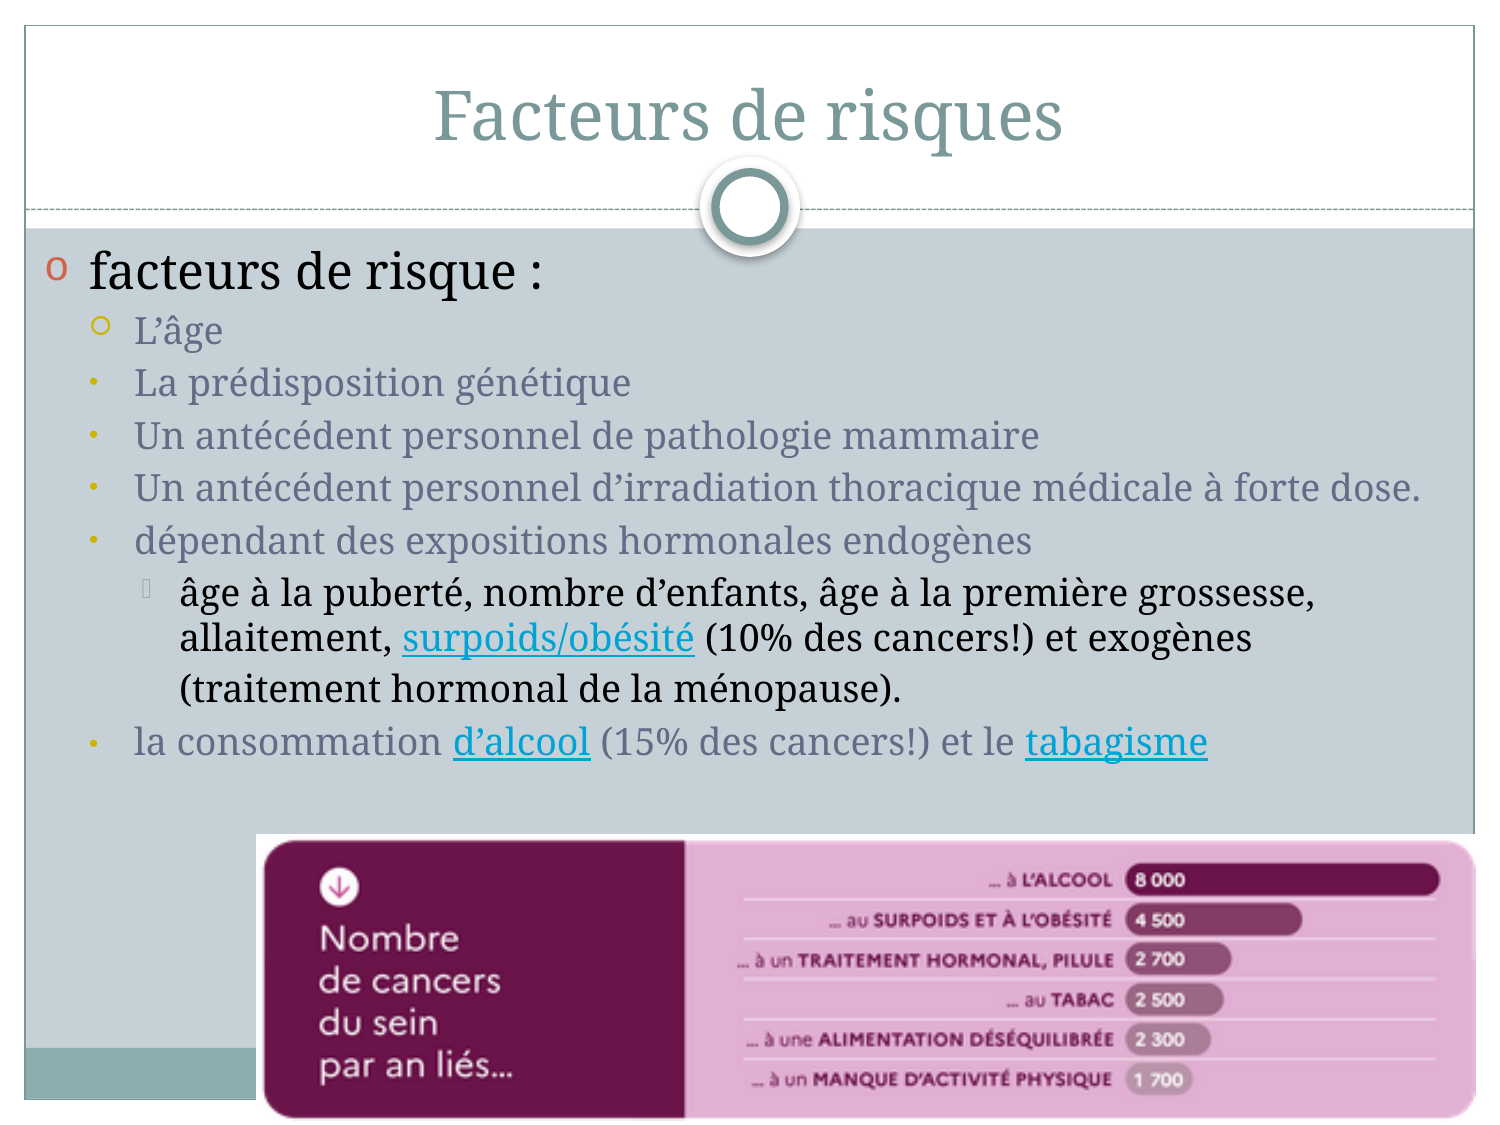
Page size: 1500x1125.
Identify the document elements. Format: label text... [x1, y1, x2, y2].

list facteurs de risque : L’âge La prédisposition génétique Un antécédent personnel de pathologie mammaire Un antécédent personnel d’irradiation thoracique médicale à forte dose. dépendant des expositions hormonales endogènes âge à la puberté, nombre d’enfants, âge à la première grossesse, allaitement, surpoids/obésité (10% des cancers!) et exogènes (traitement hormonal de la ménopause). la consommation d’alcool (15% des cancers!) et le tabagisme [29, 231, 1471, 1071]
title Facteurs de risques [49, 37, 1450, 162]
picture [256, 834, 1477, 1121]
